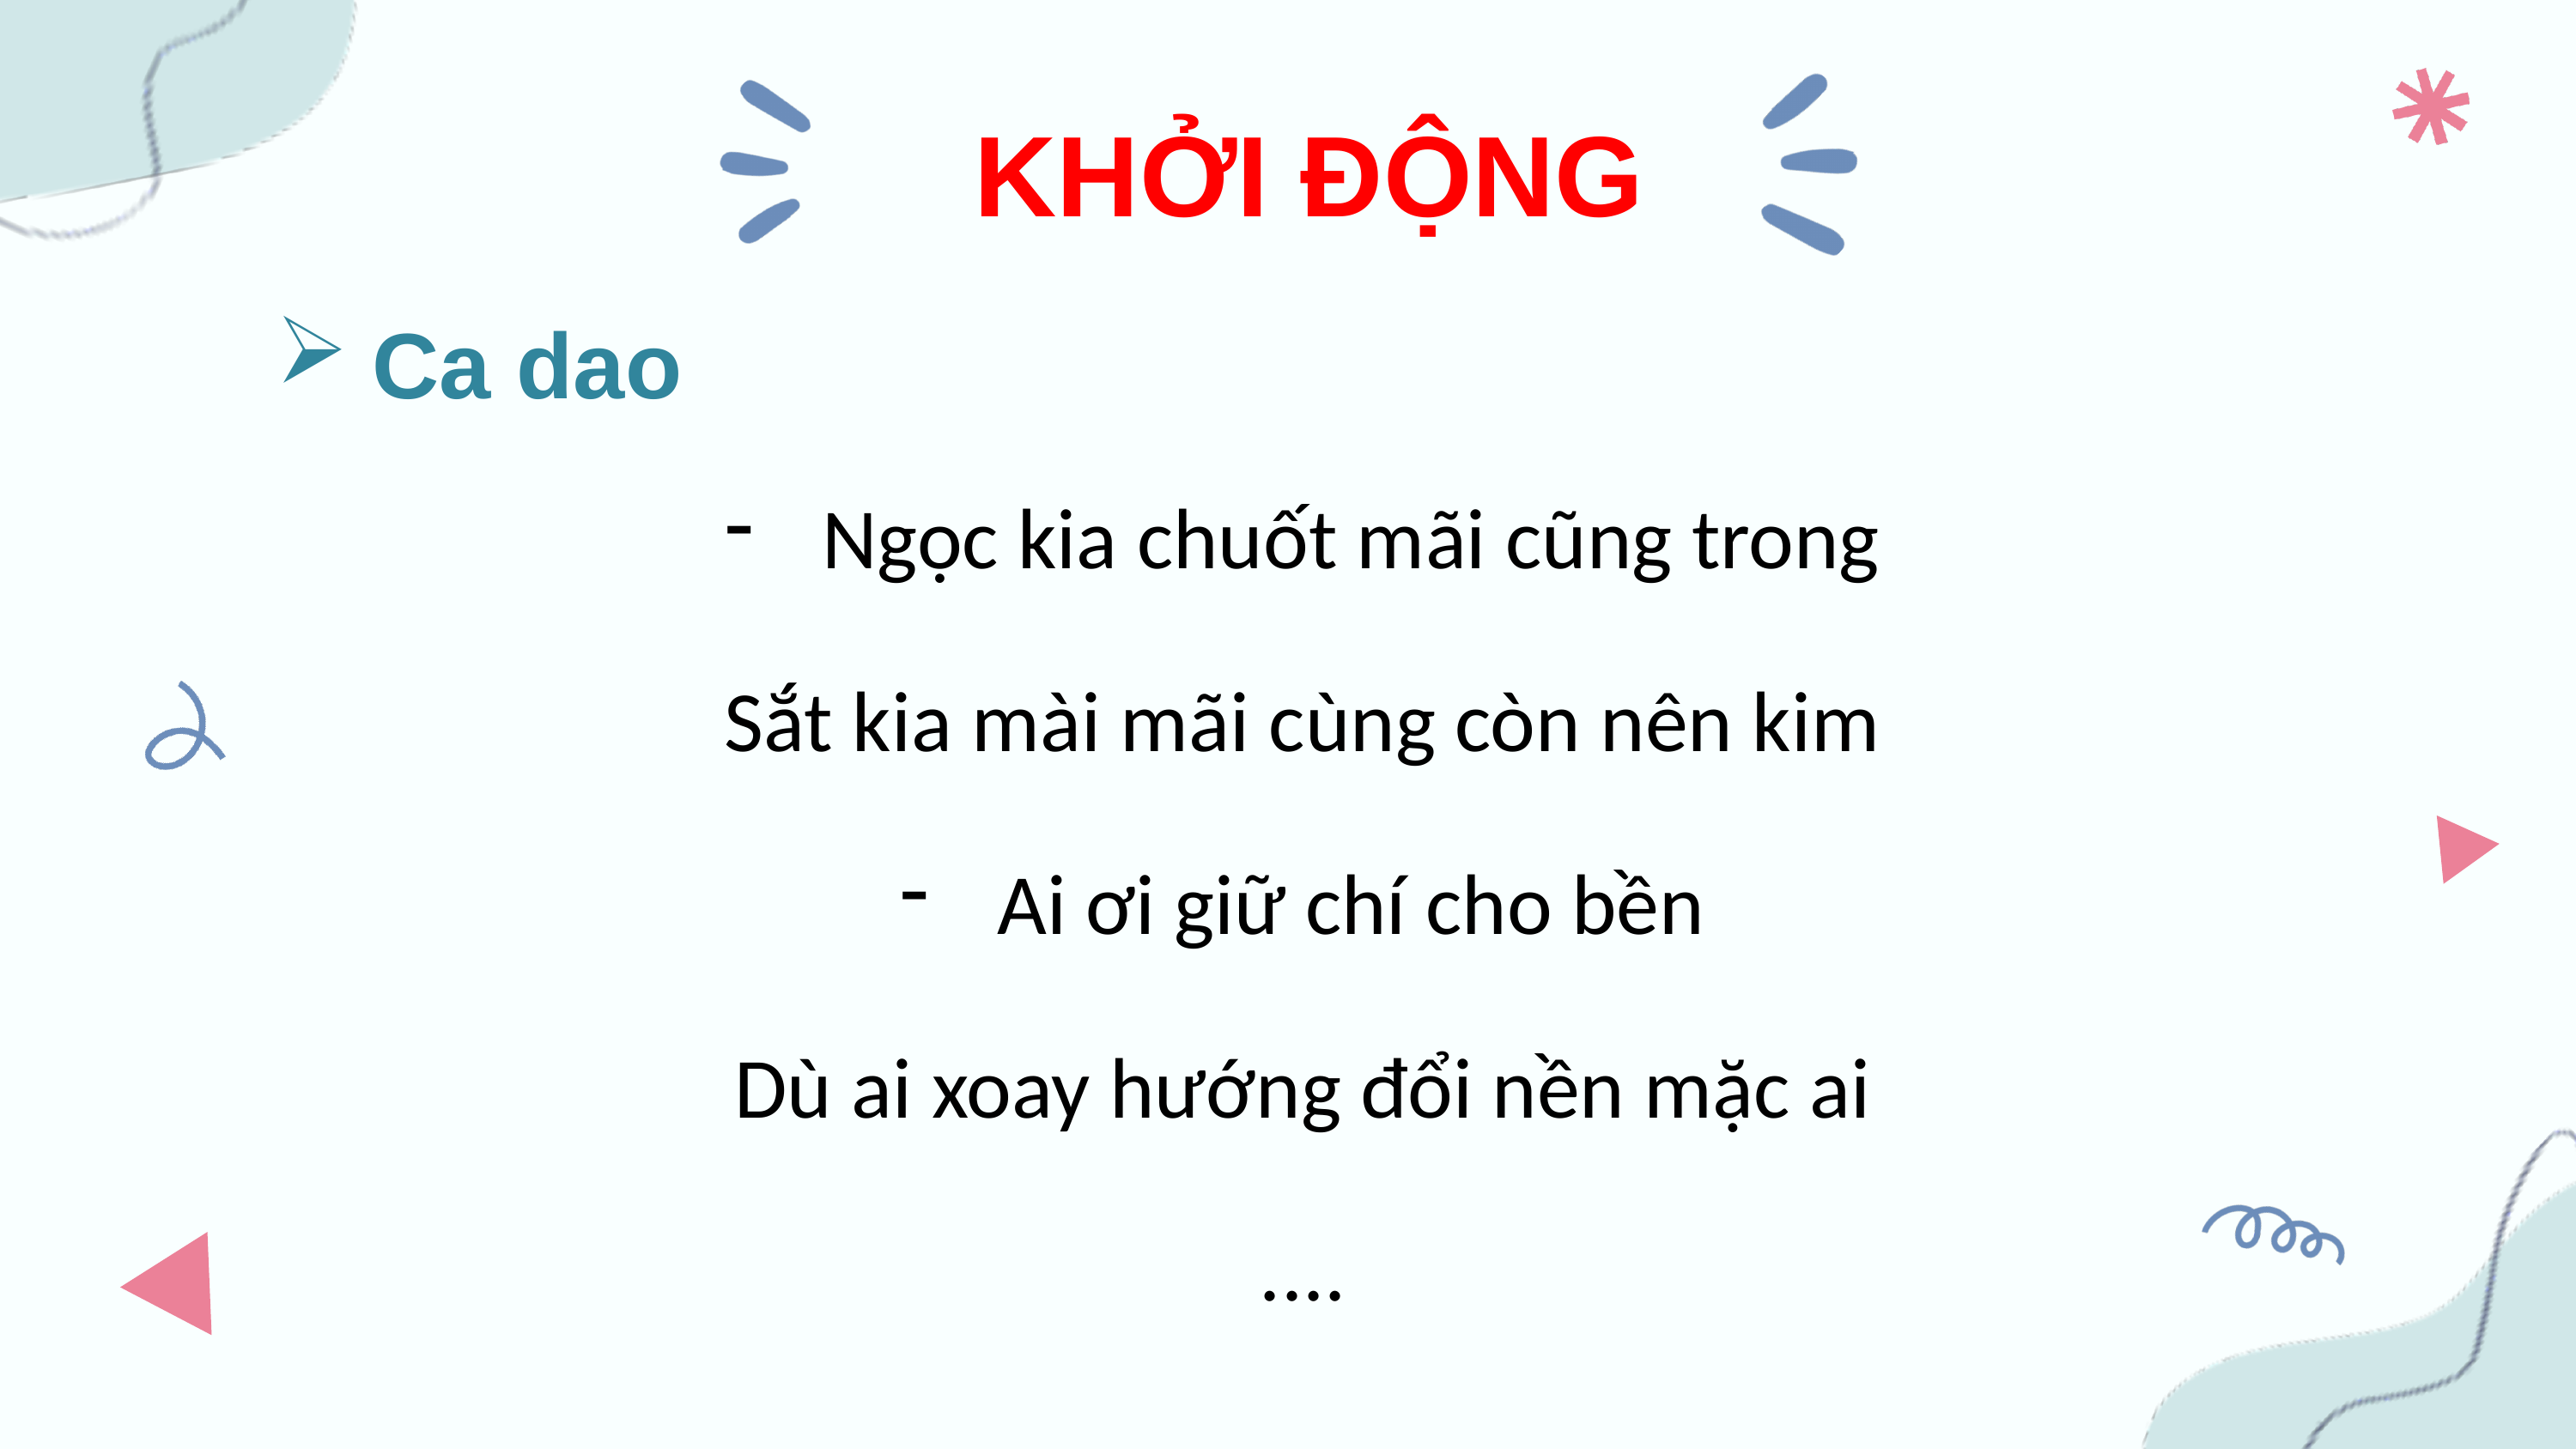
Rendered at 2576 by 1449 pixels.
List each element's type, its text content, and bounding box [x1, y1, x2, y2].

text_box Ngọc kia chuốt mãi cũng trong Sắt kia mài mãi cùng còn nên kim Ai ơi giữ chí cho bền Dù ai xoay hướng đổi nền mặc ai .... [492, 425, 2114, 1325]
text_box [112, 1240, 217, 1331]
picture [665, 53, 874, 262]
picture [125, 680, 244, 798]
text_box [2419, 809, 2489, 870]
text_box Ca dao [263, 299, 696, 424]
picture [2136, 972, 2576, 1449]
picture [0, 0, 421, 282]
picture [1685, 54, 1920, 289]
text_box KHỞI ĐỘNG [961, 95, 1657, 246]
picture [2392, 68, 2470, 145]
